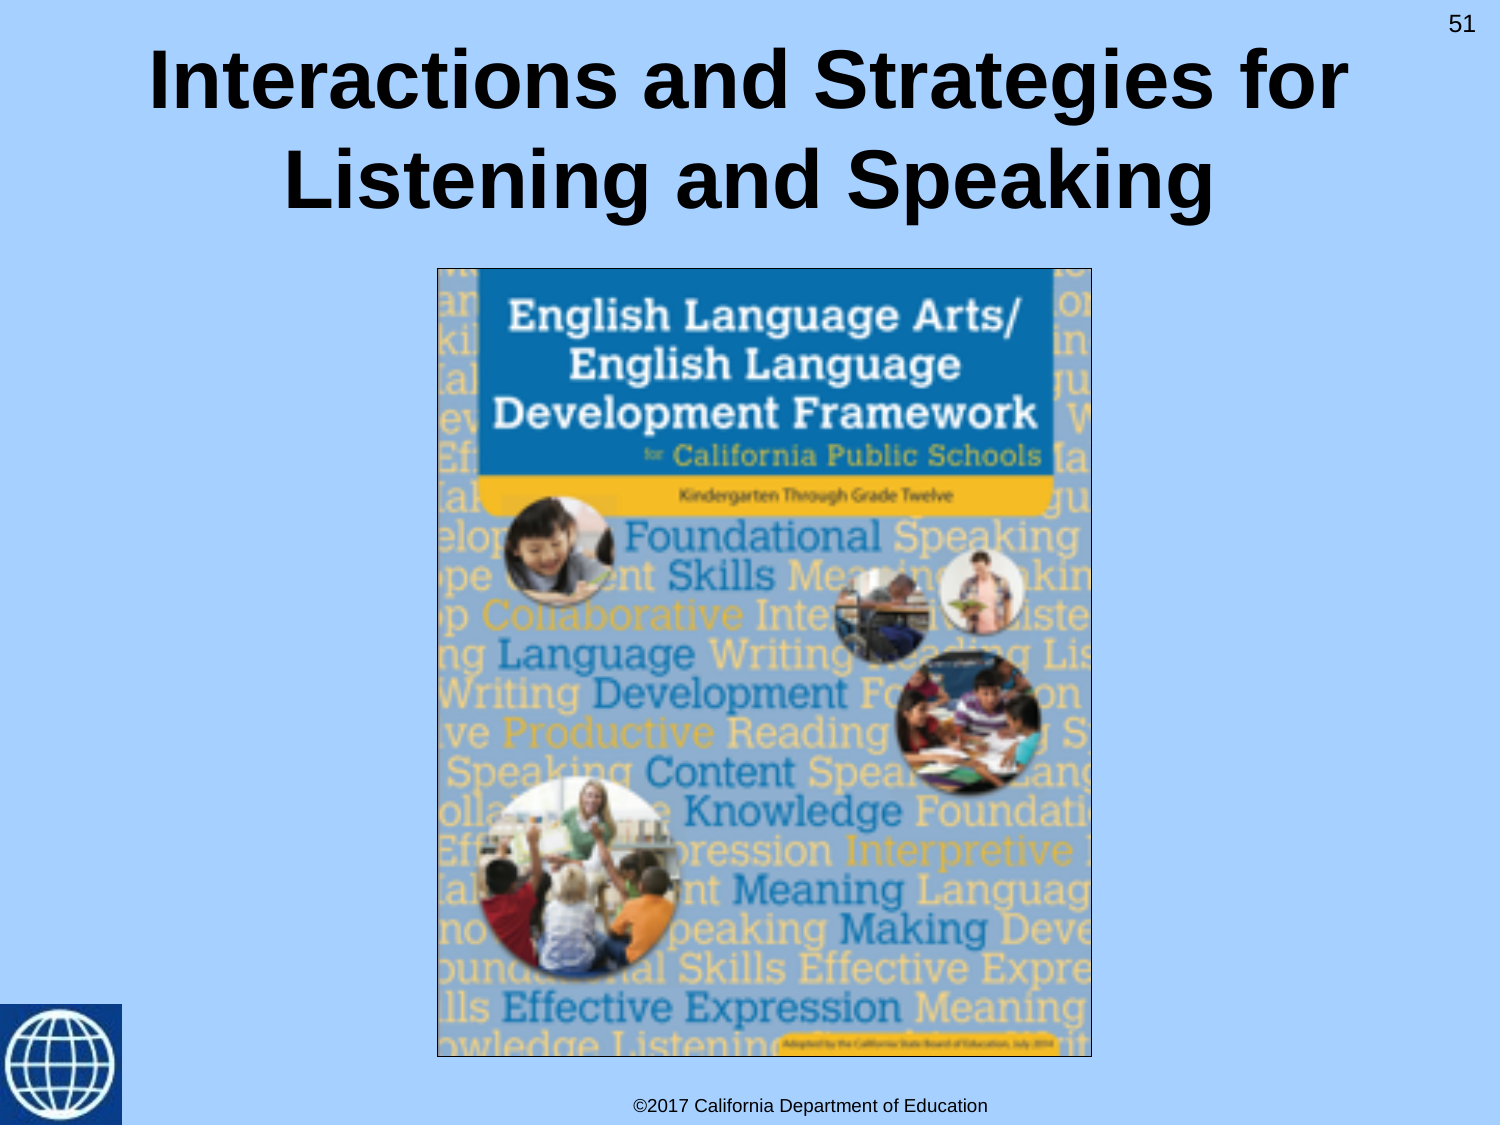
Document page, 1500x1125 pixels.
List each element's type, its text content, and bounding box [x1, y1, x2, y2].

title Interactions and Strategies for Listening and Speaking [75, 0, 1425, 251]
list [437, 268, 1092, 1058]
slide_number 51 [1425, 0, 1500, 60]
picture [0, 1004, 122, 1125]
